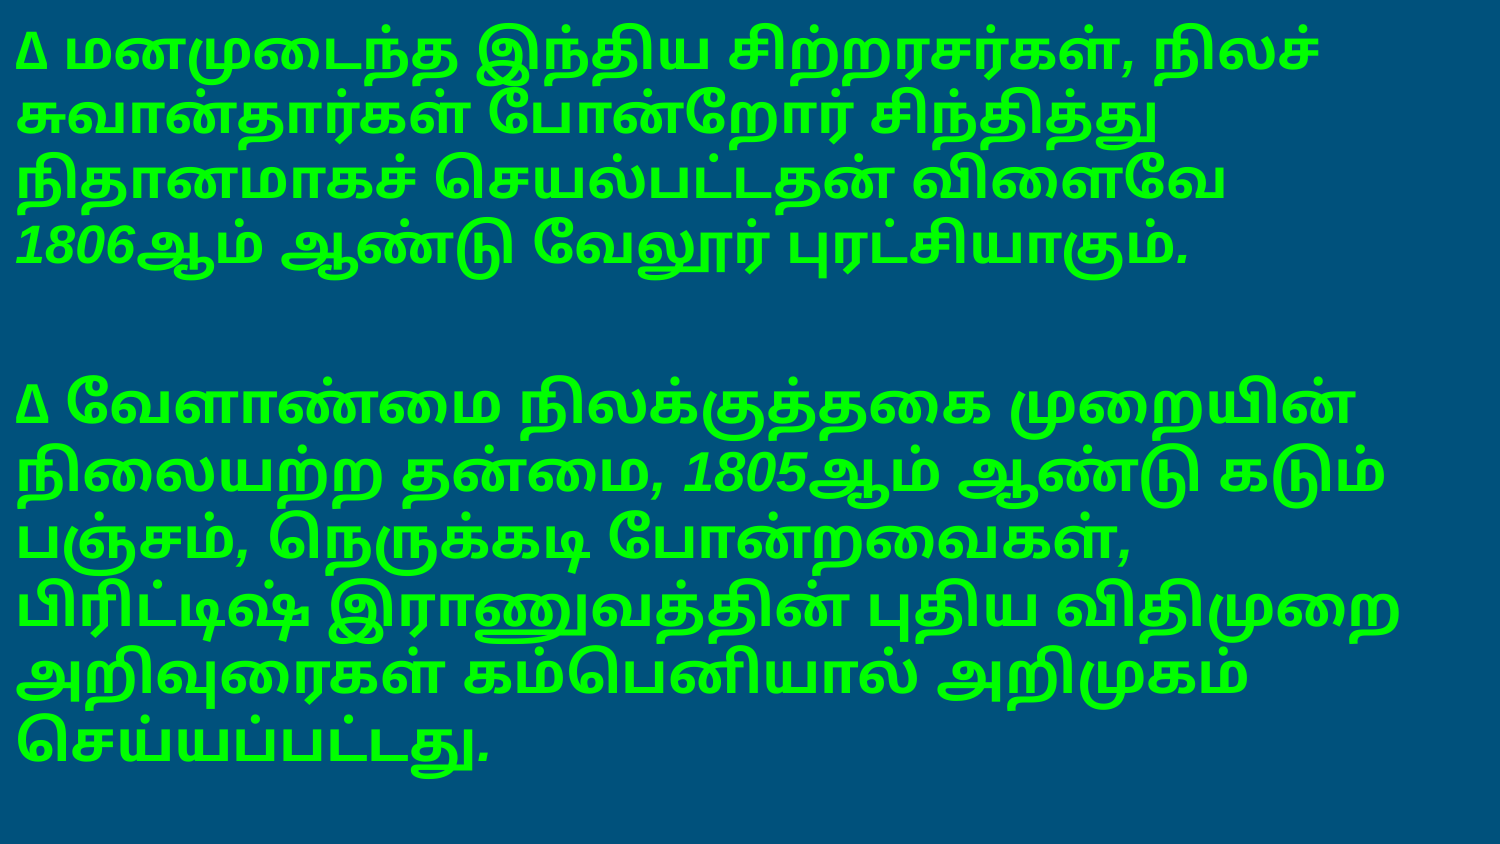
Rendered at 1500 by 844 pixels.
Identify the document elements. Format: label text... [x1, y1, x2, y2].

text_box ∆ வேளாண்மை நிலக்குத்தகை முறையின் நிலையற்ற தன்மை, 1805ஆம் ஆண்டு கடும் பஞ்சம், நெருக்கடி போன்றவைகள், பிரிட்டிஷ் இராணுவத்தின் புதிய விதிமுறை அறிவுரைகள் கம்பெனியால் அறிமுகம் செய்யப்பட்டது. [0, 352, 1457, 788]
text_box ∆ மனமுடைந்த இந்திய சிற்றரசர்கள், நிலச் சுவான்தார்கள் போன்றோர் சிந்தித்து நிதானமாகச் செயல்பட்டதன் விளைவே 1806ஆம் ஆண்டு வேலூர் புரட்சியாகும். [0, 0, 1457, 290]
